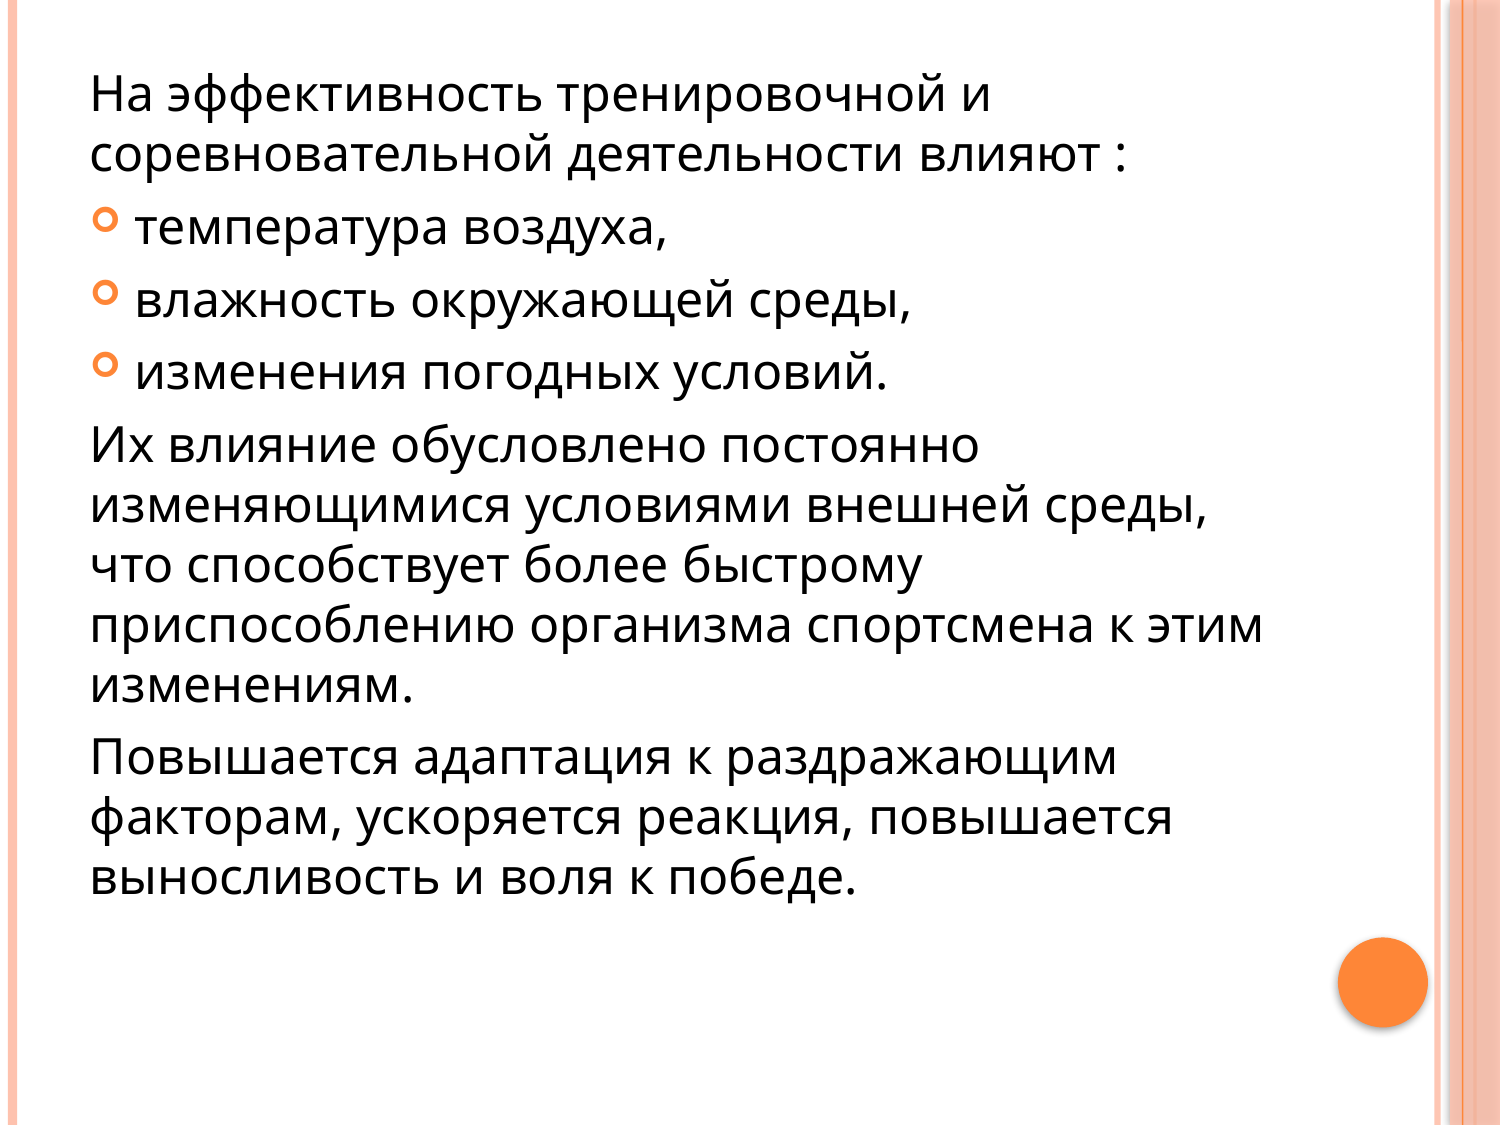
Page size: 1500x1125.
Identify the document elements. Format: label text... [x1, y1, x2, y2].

list На эффективность тренировочной и соревновательной деятельности влияют : температура воздуха, влажность окружающей среды, изменения погодных условий. Их влияние обусловлено постоянно изменяющимися условиями внешней среды, что способствует более быстрому приспособлению организма спортсмена к этим изменениям. Повышается адаптация к раздражающим факторам, ускоряется реакция, повышается выносливость и воля к победе. [75, 54, 1300, 1062]
